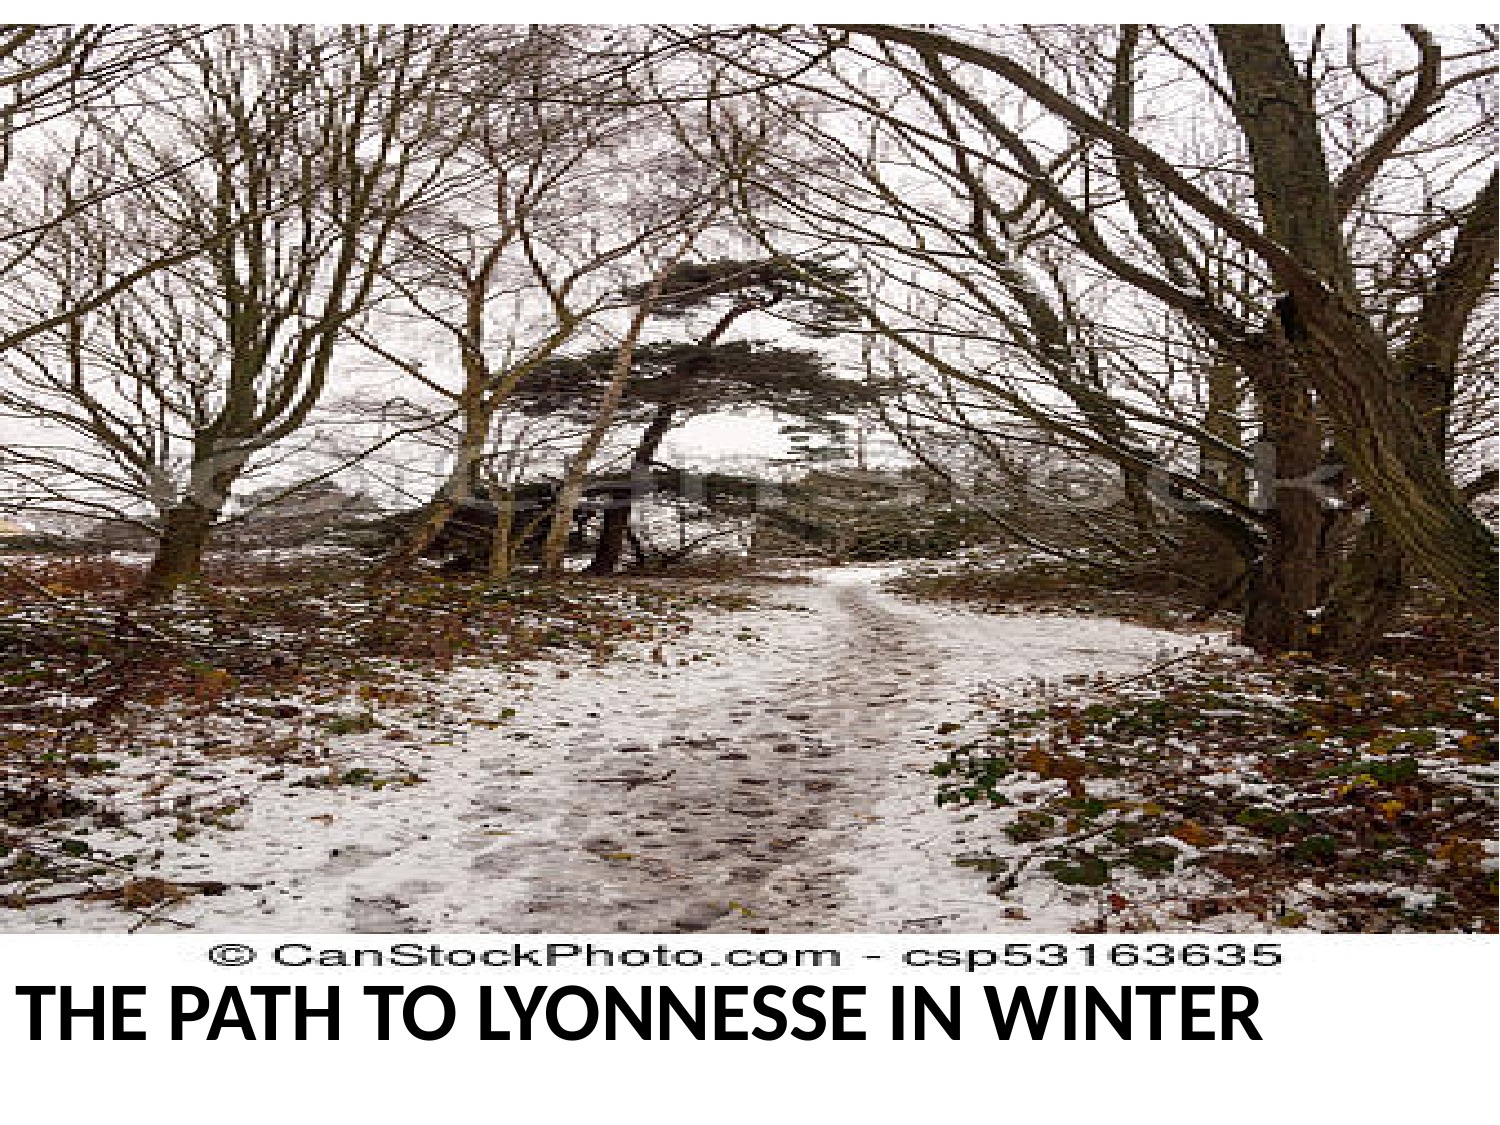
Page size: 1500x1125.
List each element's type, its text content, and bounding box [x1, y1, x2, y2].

picture [0, 24, 1499, 976]
title The path to Lyonnesse in winter [0, 983, 1499, 1125]
